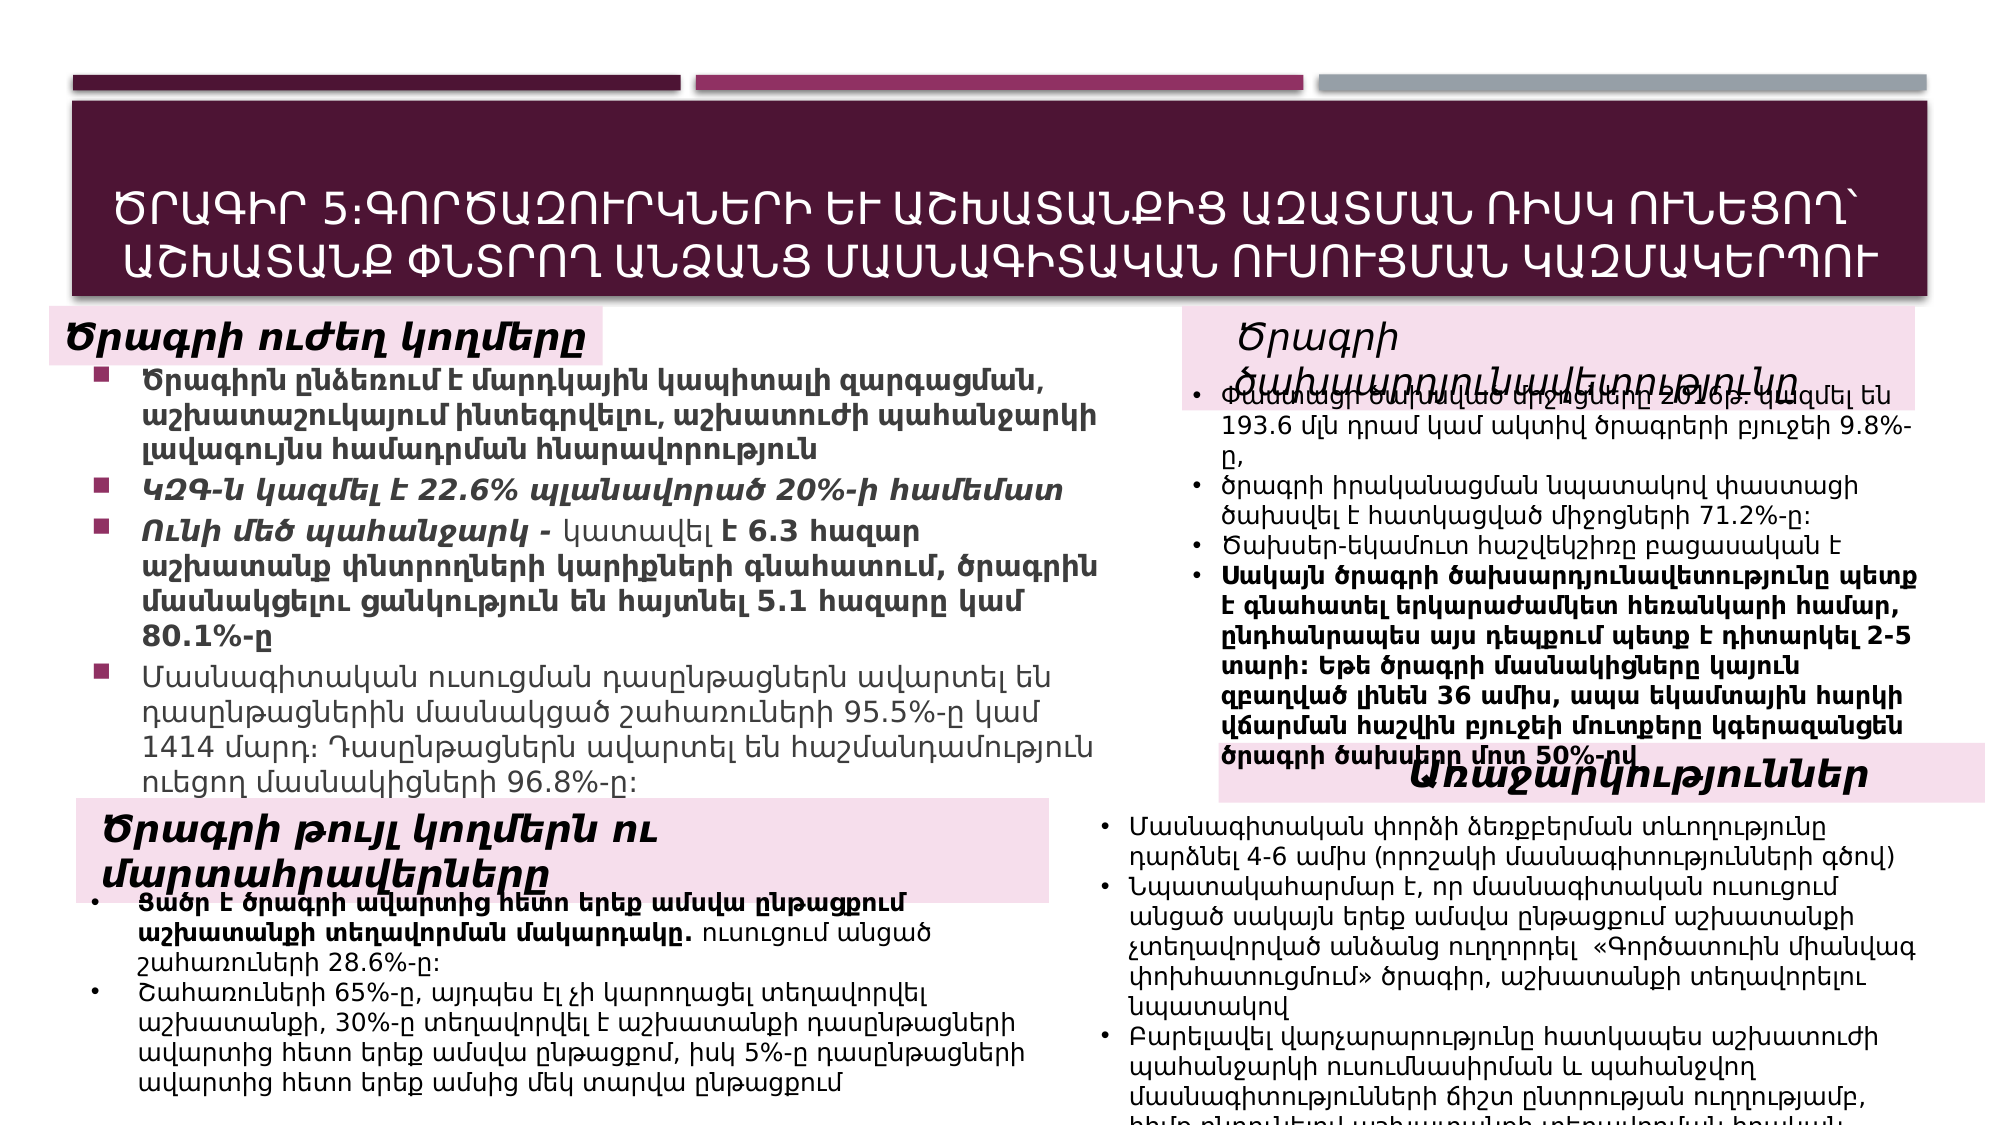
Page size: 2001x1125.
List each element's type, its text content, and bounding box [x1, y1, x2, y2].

text_box Առաջարկություններ [1218, 742, 1985, 803]
title Ծրագիր 5։Գործազուրկների և աշխատանքից ազատման ռիսկ ունեցող՝ աշխատանք փնտրող անձանց մասնագիտական ուսուցման կազմակերպում [95, 127, 1905, 294]
text_box Ծրագրի ուժեղ կողմերը [49, 305, 603, 366]
text_box Ծրագրի թույլ կողմերն ու մարտահրավերները [76, 798, 1049, 879]
text_box Ցածր է ծրագրի ավարտից հետո երեք ամսվա ընթացքում աշխատանքի տեղավորման մակարդակը. ուսուցում անցած շահառուների 28.6%-ը: Շահառուների 65%-ը, այդպես էլ չի կարողացել տեղավորվել աշխատանքի, 30%-ը տեղավորվել է աշխատանքի դասընթացների ավարտից հետո երեք ամսվա ընթացքոմ, իսկ 5%-ը դասընթացների ավարտից հետո երեք ամսից մեկ տարվա ընթացքում [76, 879, 1049, 1104]
text_box Մասնագիտական փորձի ձեռքբերման տևողությունը դարձնել 4-6 ամիս (որոշակի մասնագիտությունների գծով) Նպատակահարմար է, որ մասնագիտական ուսուցում անցած սակայն երեք ամսվա ընթացքում աշխատանքի չտեղավորված անձանց ուղղորդել «Գործատուին միանվագ փոխհատուցմում» ծրագիր, աշխատանքի տեղավորելու նպատակով Բարելավել վարչարարությունը հատկապես աշխատուժի պահանջարկի ուսումնասիրման և պահանջվող մասնագիտությունների ճիշտ ընտրության ուղղությամբ, հիմք ընդունելով աշխատանքի տեղավորման իրական խնդիրները: [1086, 803, 1938, 1125]
list Ծրագիրն ընձեռում է մարդկային կապիտալի զարգացման, աշխատաշուկայում ինտեգրվելու, աշխատուժի պահանջարկի լավագույնս համադրման հնարավորություն ԿԶԳ-ն կազմել է 22.6% պլանավորած 20%-ի համեմատ Ունի մեծ պահանջարկ - կատավել է 6.3 հազար աշխատանք փնտրողների կարիքների գնահատում, ծրագրին մասնակցելու ցանկություն են հայտնել 5.1 հազարը կամ 80.1%-ը Մասնագիտական ուսուցման դասընթացներն ավարտել են դասընթացներին մասնակցած շահառուների 95.5%-ը կամ 1414 մարդ։ Դասընթացներն ավարտել են հաշմանդամություն ուեցող մասնակիցների 96.8%-ը: [76, 401, 1130, 758]
text_box Ծրագրի ծախսարդյունավետությունը [1182, 305, 1915, 372]
text_box Փաստացի ծախսված միջոցները 2016թ. կազմել են 193.6 մլն դրամ կամ ակտիվ ծրագրերի բյուջեի 9.8%-ը, ծրագրի իրականացման նպատակով փաստացի ծախսվել է հատկացված միջոցների 71.2%-ը: Ծախսեր-եկամուտ հաշվեկշիռը բացասական է Սակայն ծրագրի ծախսարդյունավետությունը պետք է գնահատել երկարաժամկետ հեռանկարի համար, ընդհանրապես այս դեպքում պետք է դիտարկել 2-5 տարի: Եթե ծրագրի մասնակիցները կայուն զբաղված լինեն 36 ամիս, ապա եկամտային հարկի վճարման հաշվին բյուջեի մուտքերը կգերազանցեն ծրագրի ծախսերը մոտ 50%-ով [1177, 372, 1938, 777]
